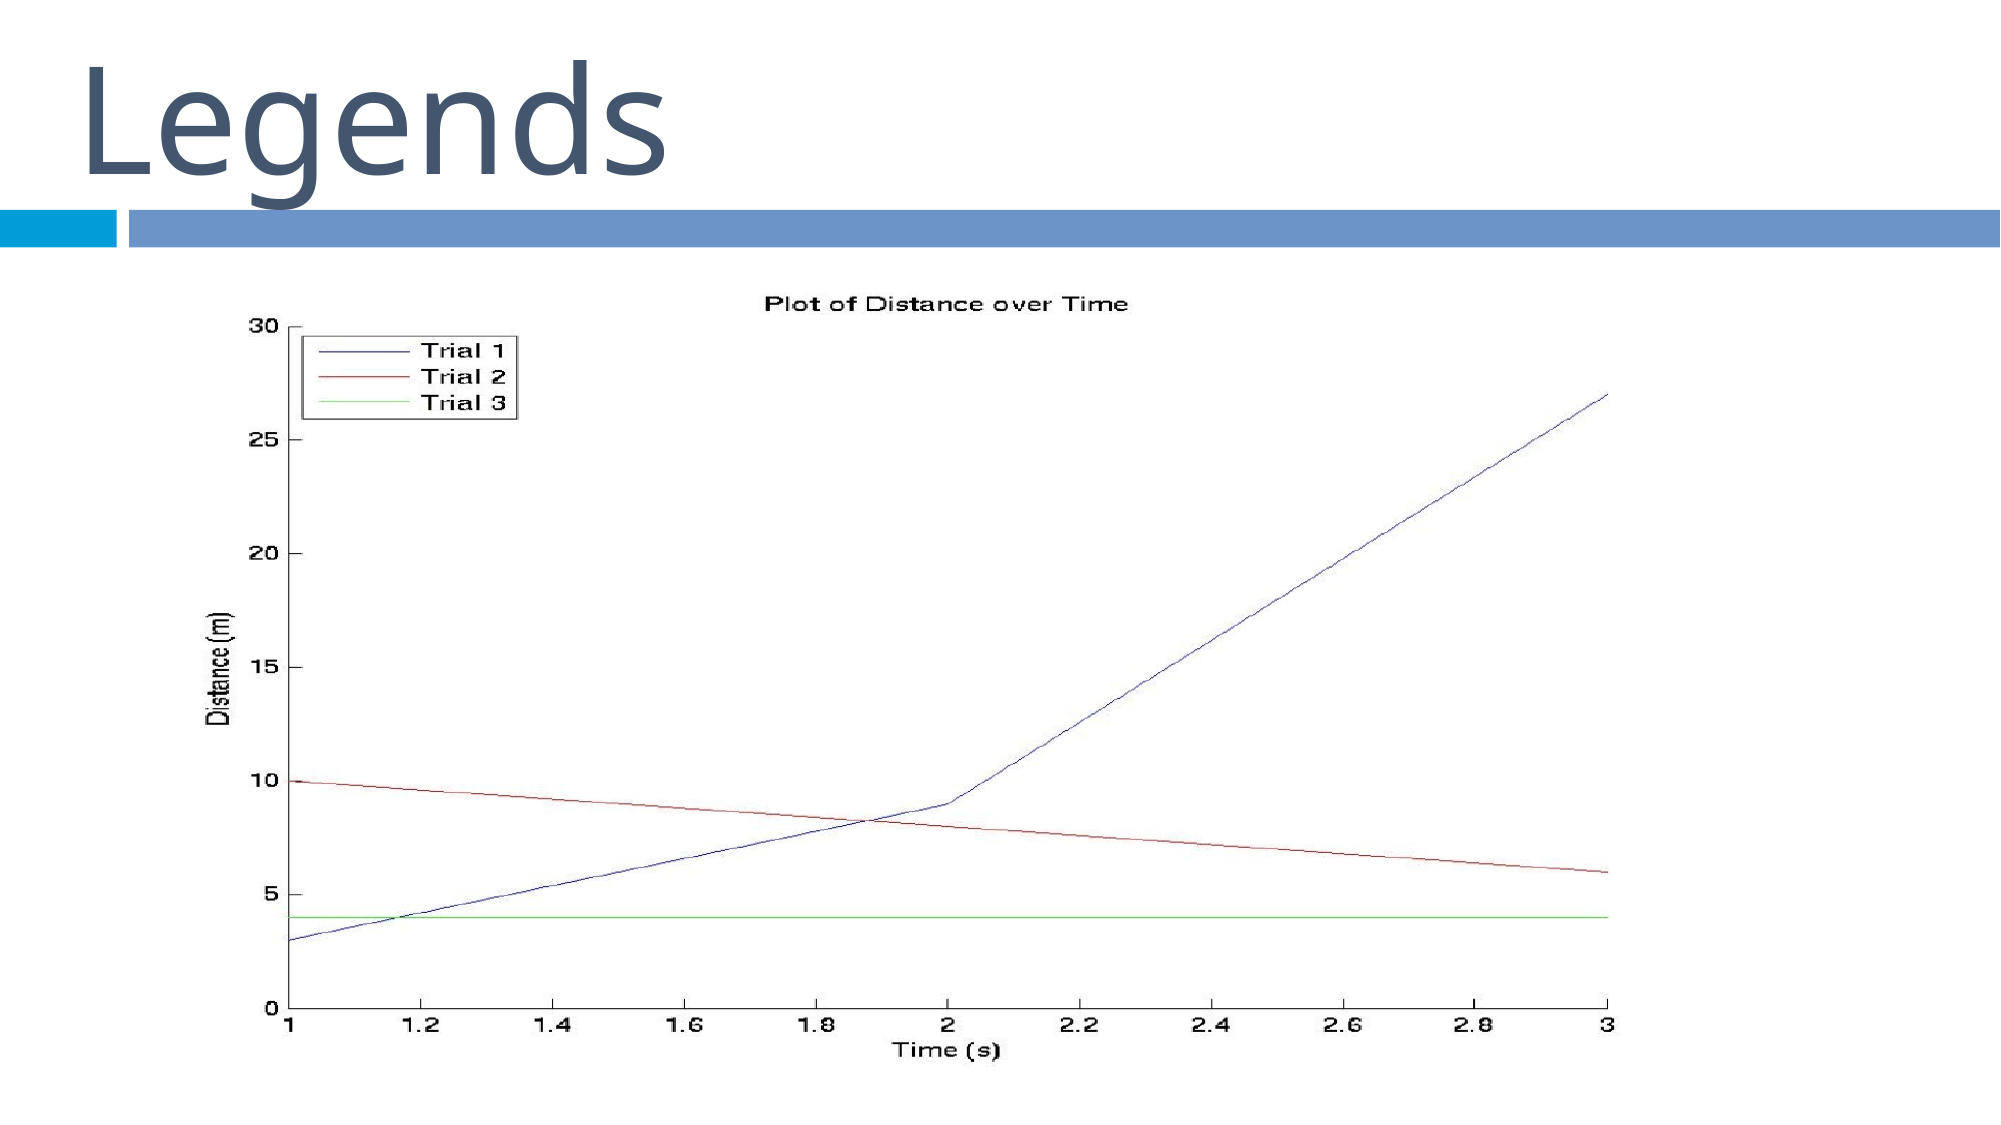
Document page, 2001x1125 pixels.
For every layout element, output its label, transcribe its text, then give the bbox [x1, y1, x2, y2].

title Legends [75, 24, 969, 207]
picture [174, 262, 1776, 1101]
